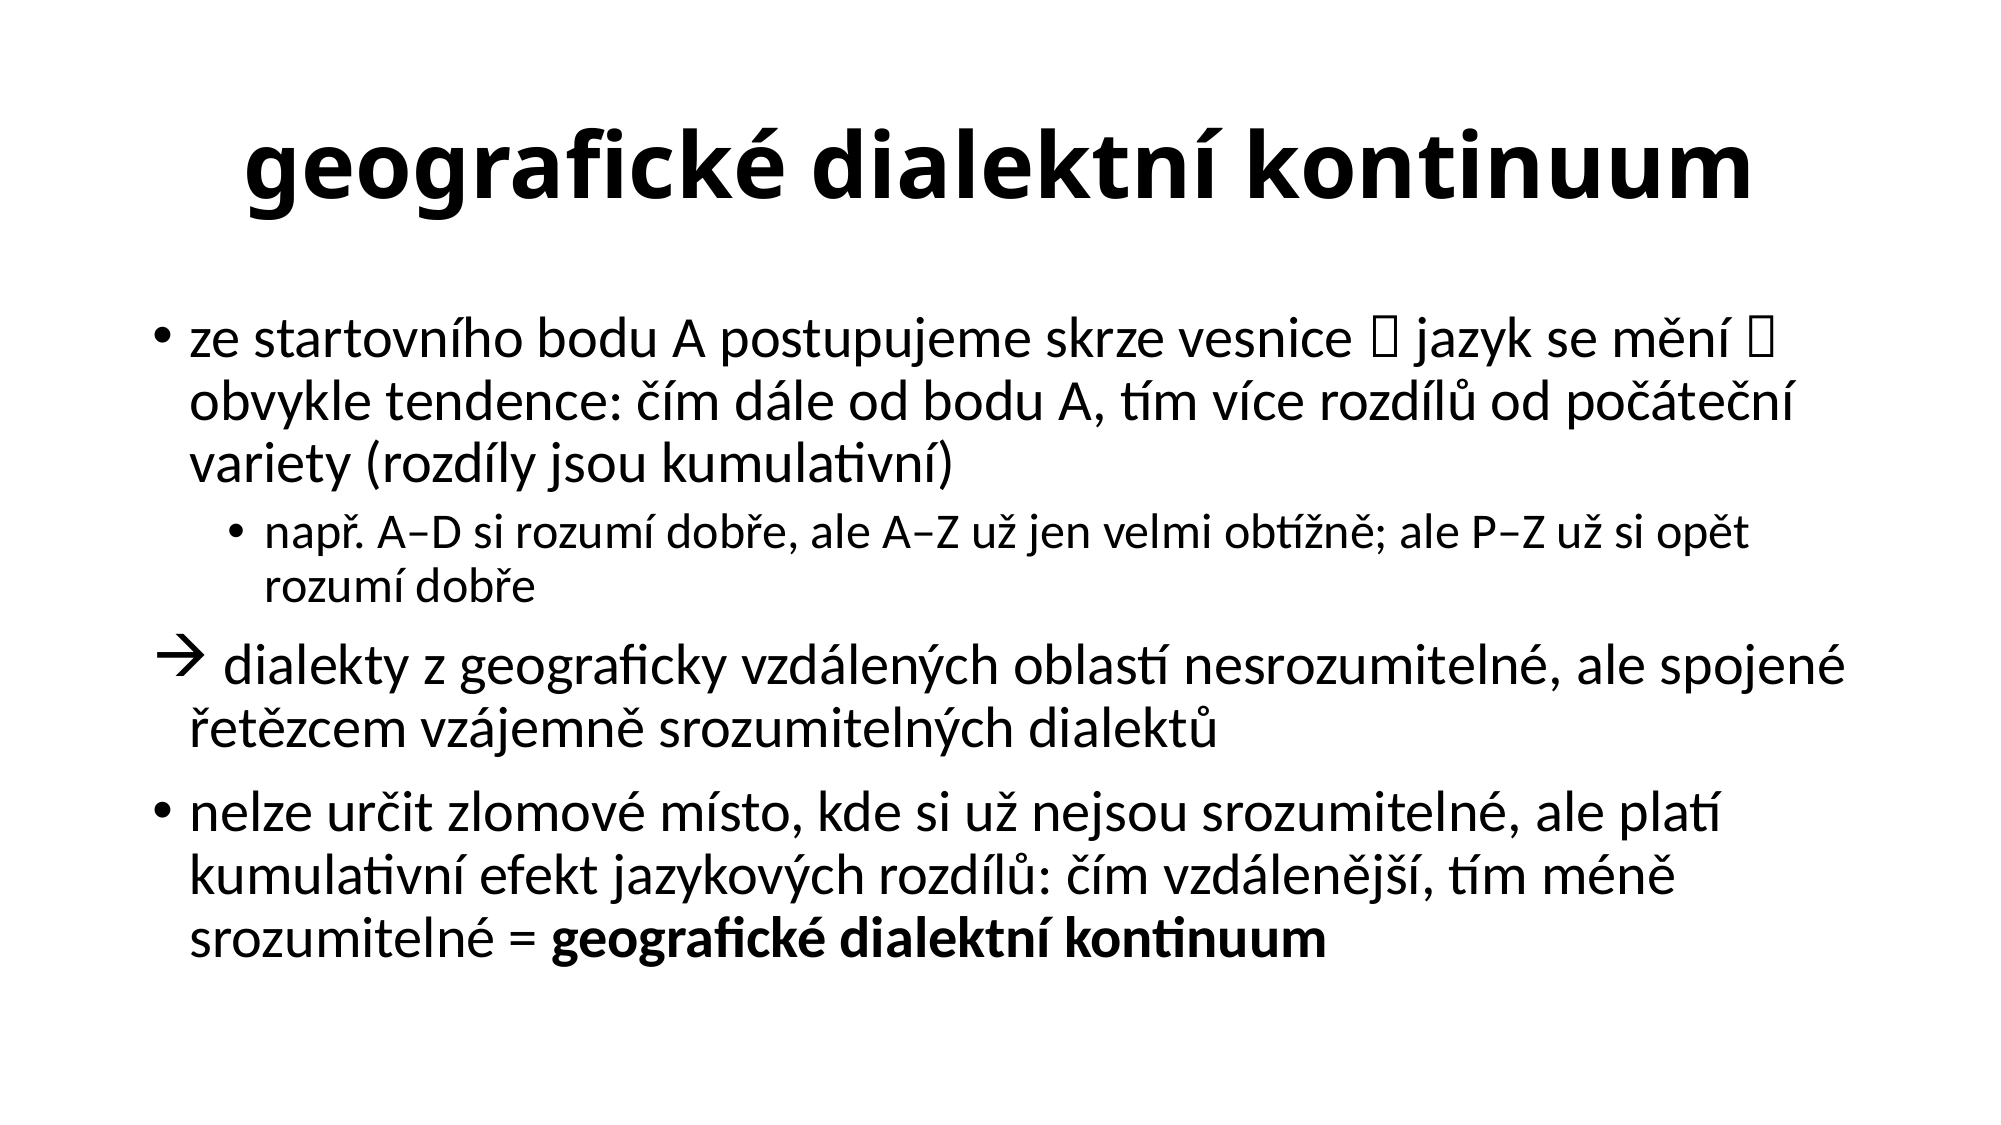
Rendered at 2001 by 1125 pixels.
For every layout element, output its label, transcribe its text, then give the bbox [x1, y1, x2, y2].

list ze startovního bodu A postupujeme skrze vesnice  jazyk se mění  obvykle tendence: čím dále od bodu A, tím více rozdílů od počáteční variety (rozdíly jsou kumulativní) např. A–D si rozumí dobře, ale A–Z už jen velmi obtížně; ale P–Z už si opět rozumí dobře dialekty z geograficky vzdálených oblastí nesrozumitelné, ale spojené řetězcem vzájemně srozumitelných dialektů nelze určit zlomové místo, kde si už nejsou srozumitelné, ale platí kumulativní efekt jazykových rozdílů: čím vzdálenější, tím méně srozumitelné = geografické dialektní kontinuum [137, 299, 1911, 1014]
title geografické dialektní kontinuum [137, 59, 1863, 278]
